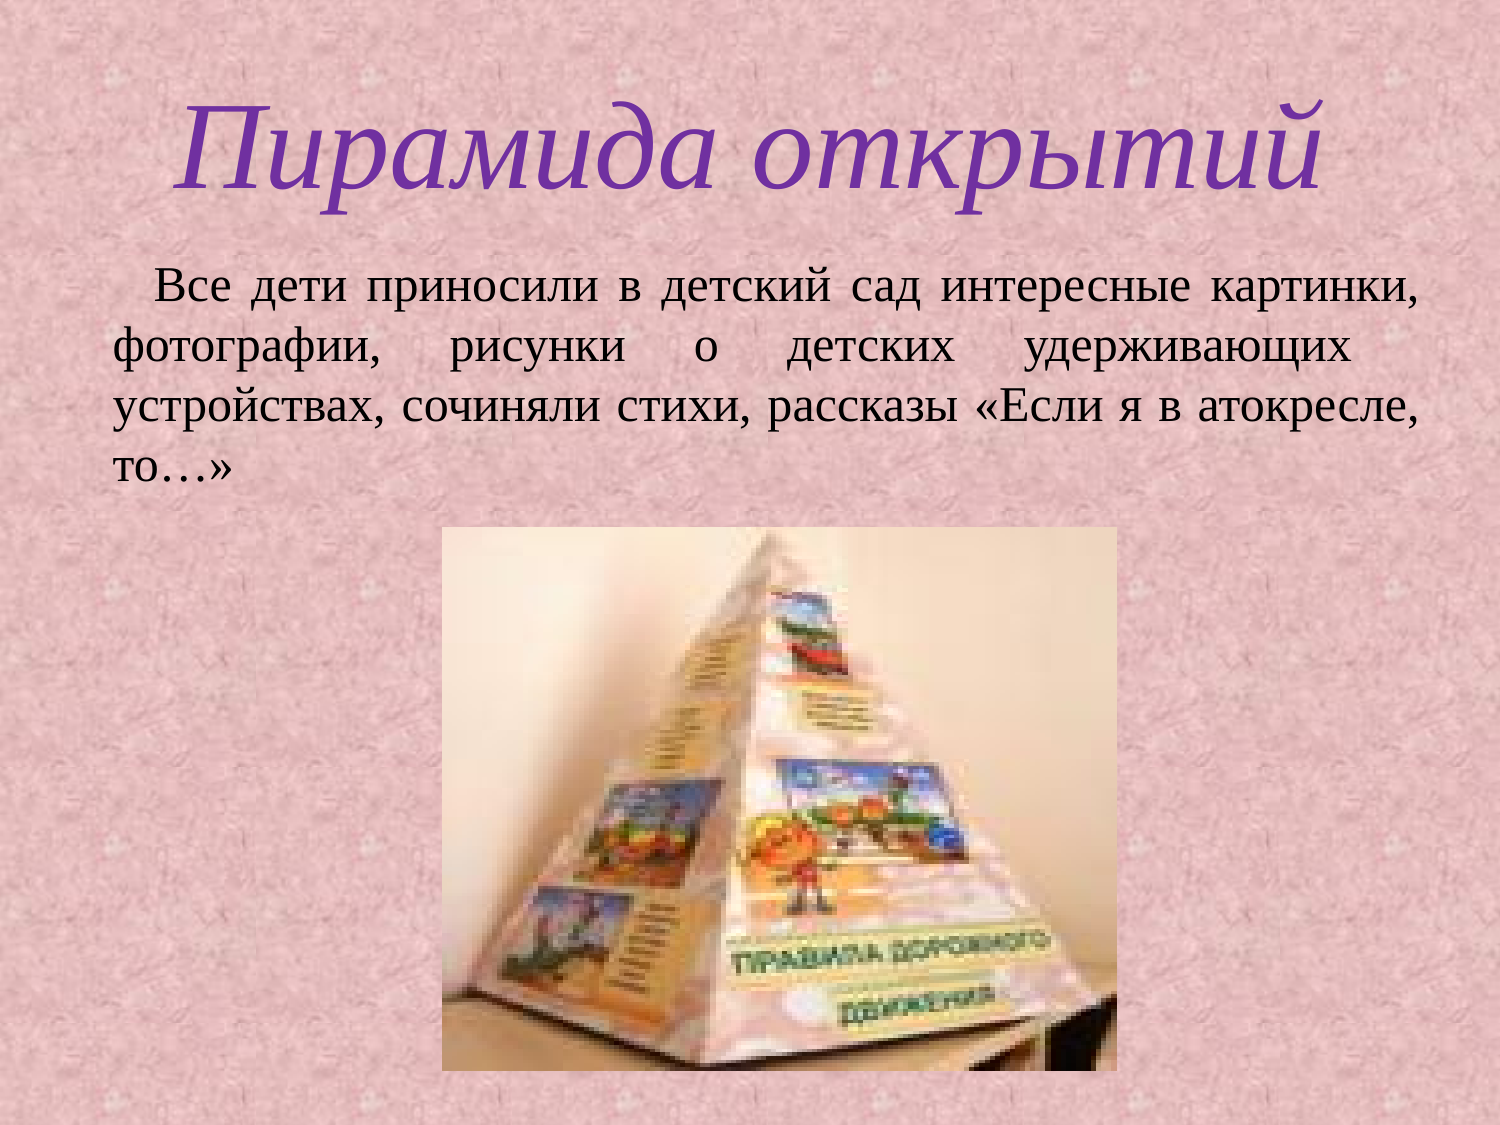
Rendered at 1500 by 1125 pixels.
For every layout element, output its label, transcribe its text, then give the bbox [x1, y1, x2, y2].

picture [0, 0, 1500, 1125]
list Все дети приносили в детский сад интересные картинки, фотографии, рисунки о детских удерживающих устройствах, сочиняли стихи, рассказы «Если я в атокресле, то…» [40, 243, 1436, 480]
title Пирамида открытий [74, 44, 1426, 233]
